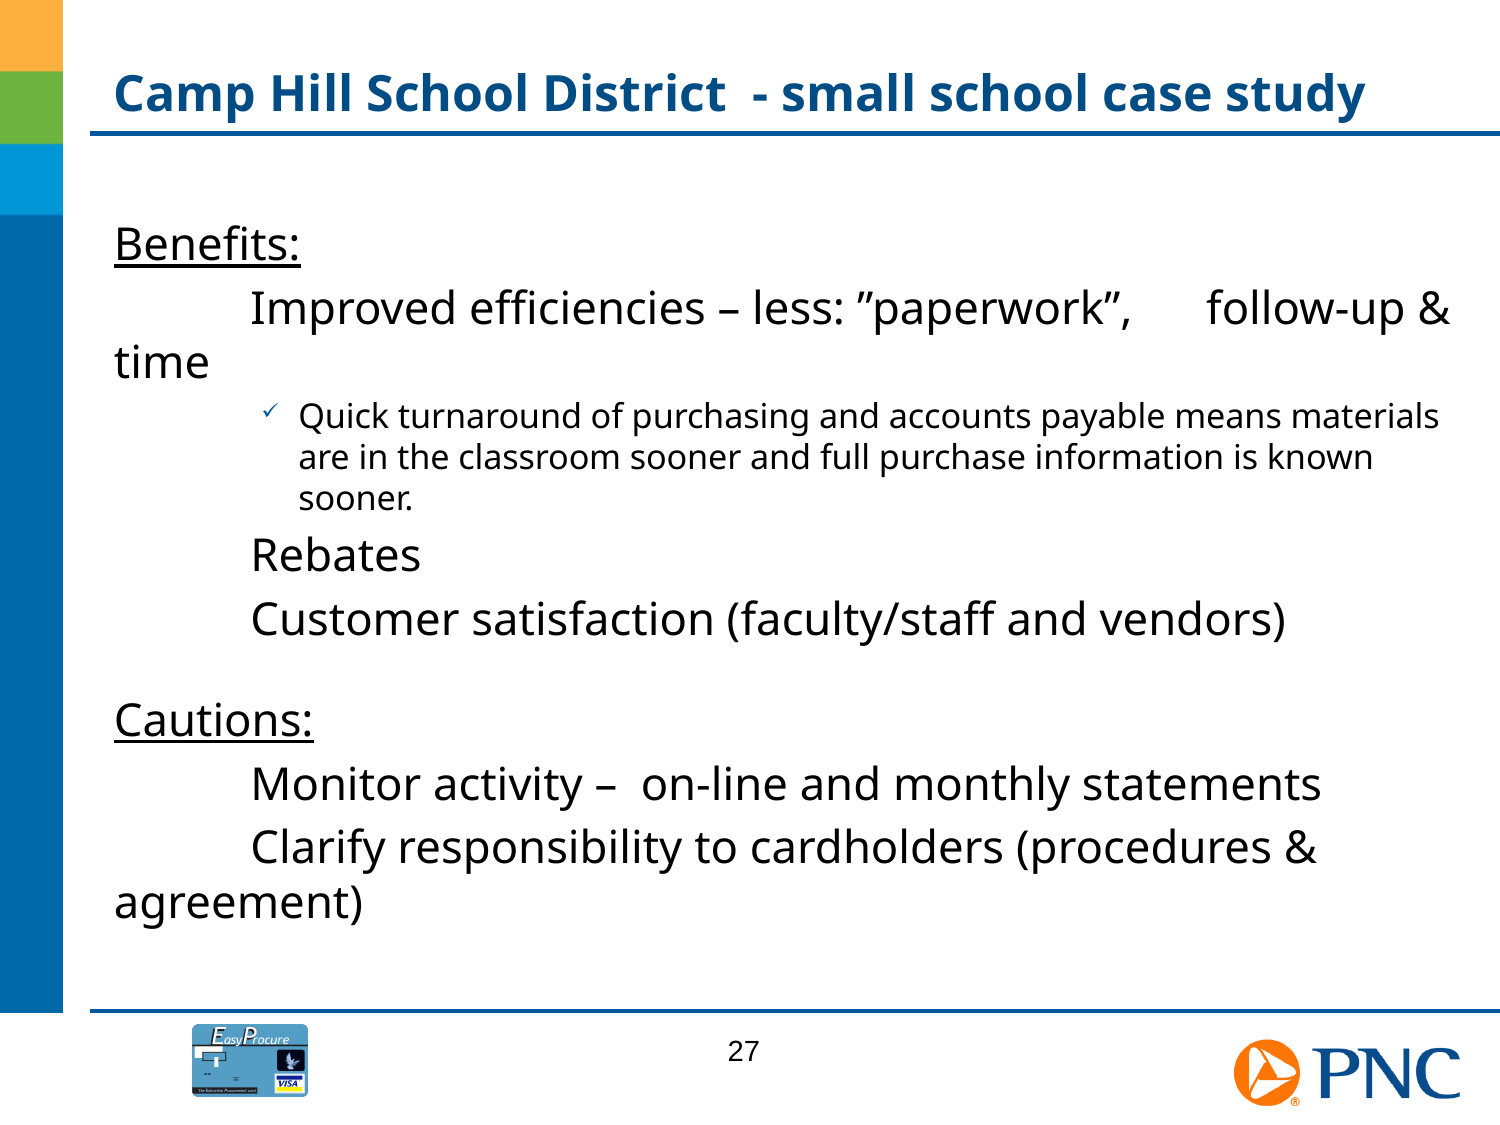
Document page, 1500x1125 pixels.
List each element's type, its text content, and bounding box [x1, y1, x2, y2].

picture [1229, 1037, 1463, 1110]
footer 27 [506, 1024, 982, 1104]
picture [192, 1024, 308, 1097]
list Benefits: Improved efficiencies – less: ”paperwork”, follow-up & time Quick turnaround of purchasing and accounts payable means materials are in the classroom sooner and full purchase information is known sooner. Rebates Customer satisfaction (faculty/staff and vendors) Cautions: Monitor activity – on-line and monthly statements Clarify responsibility to cardholders (procedures & agreement) [98, 207, 1476, 976]
picture [0, 0, 63, 144]
title Camp Hill School District - small school case study [98, 8, 1451, 130]
picture [0, 216, 63, 1013]
